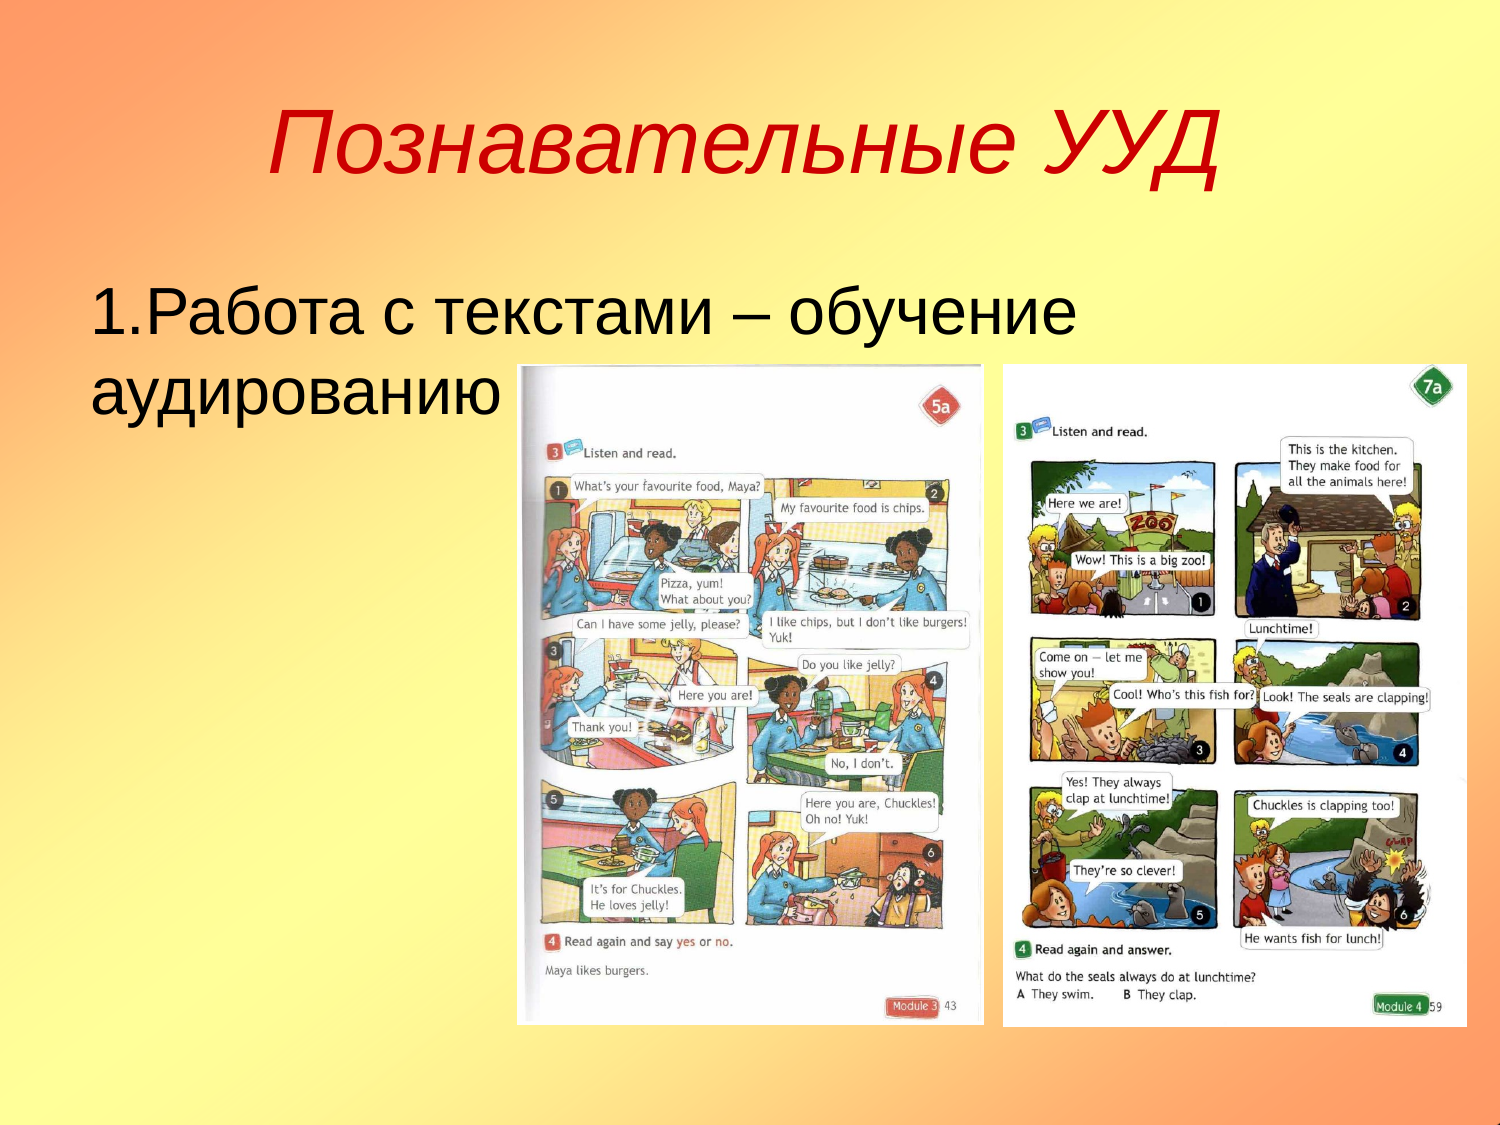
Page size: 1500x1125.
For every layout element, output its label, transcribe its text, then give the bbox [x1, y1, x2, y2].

picture [0, 0, 1500, 1125]
text_box 1.Работа с текстами – обучение аудированию [87, 249, 1399, 428]
title Познавательные УУД [265, 79, 1236, 249]
